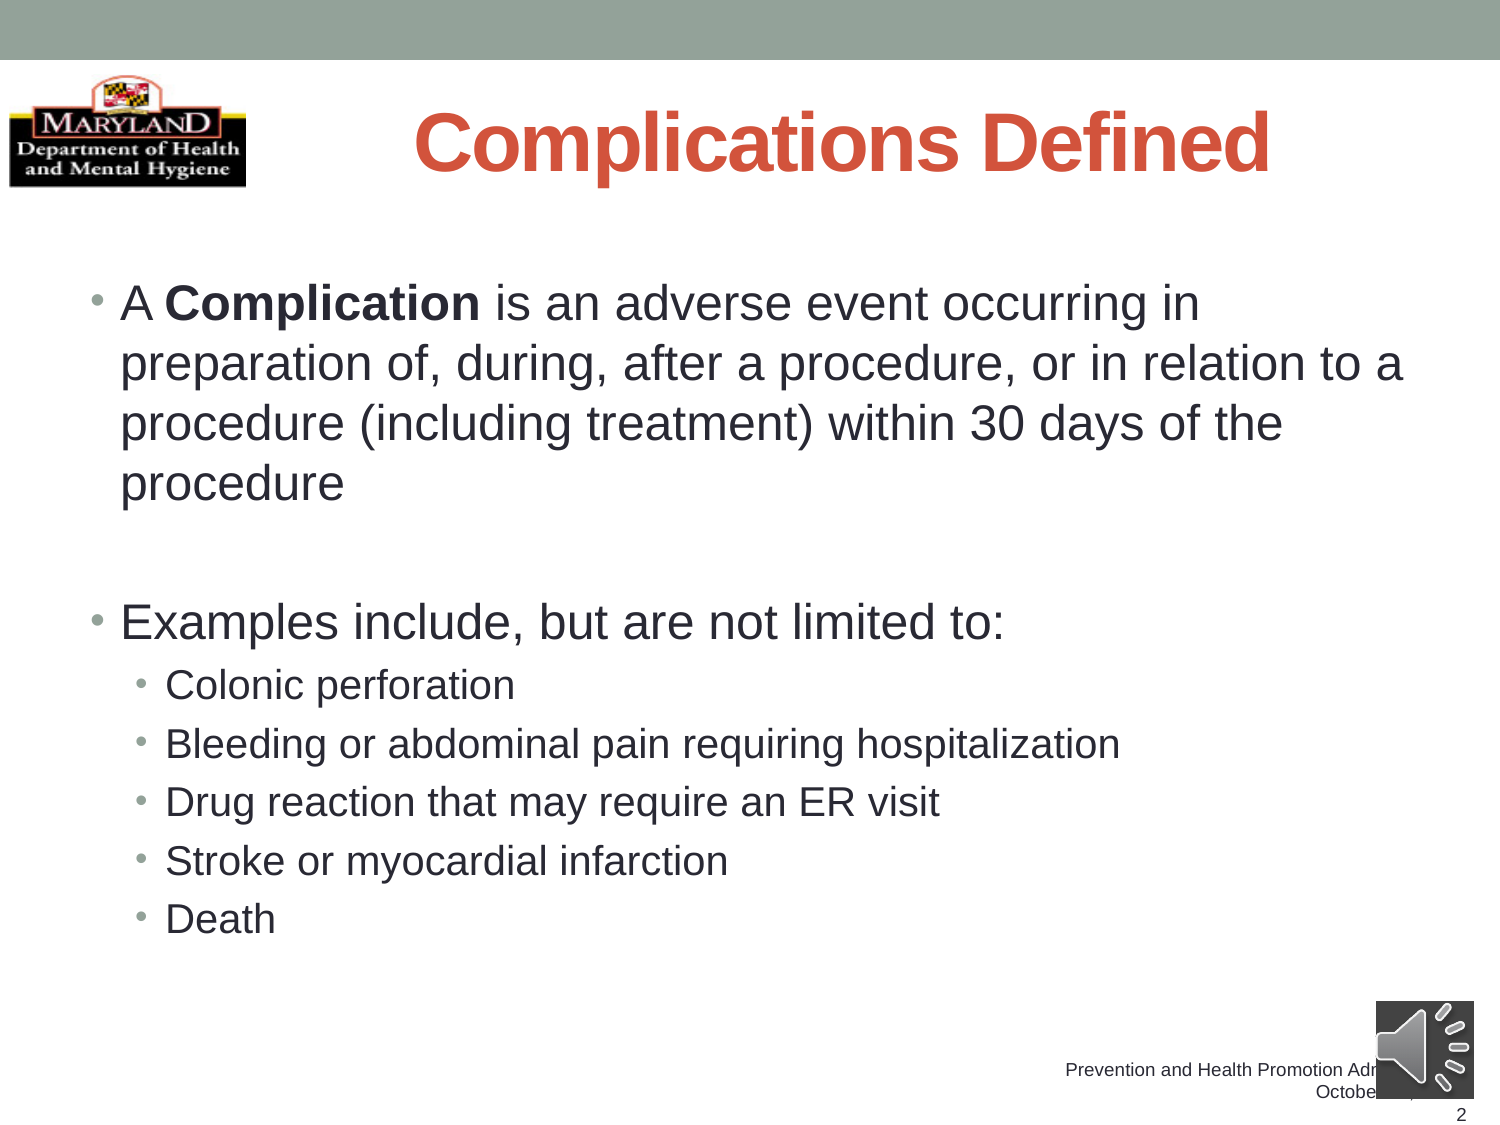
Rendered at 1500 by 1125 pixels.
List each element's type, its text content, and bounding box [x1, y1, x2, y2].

list A Complication is an adverse event occurring in preparation of, during, after a procedure, or in relation to a procedure (including treatment) within 30 days of the procedure Examples include, but are not limited to: Colonic perforation Bleeding or abdominal pain requiring hospitalization Drug reaction that may require an ER visit Stroke or myocardial infarction Death [75, 262, 1425, 1063]
title Complications Defined [249, 75, 1438, 202]
picture [9, 74, 246, 188]
picture [1374, 999, 1476, 1101]
